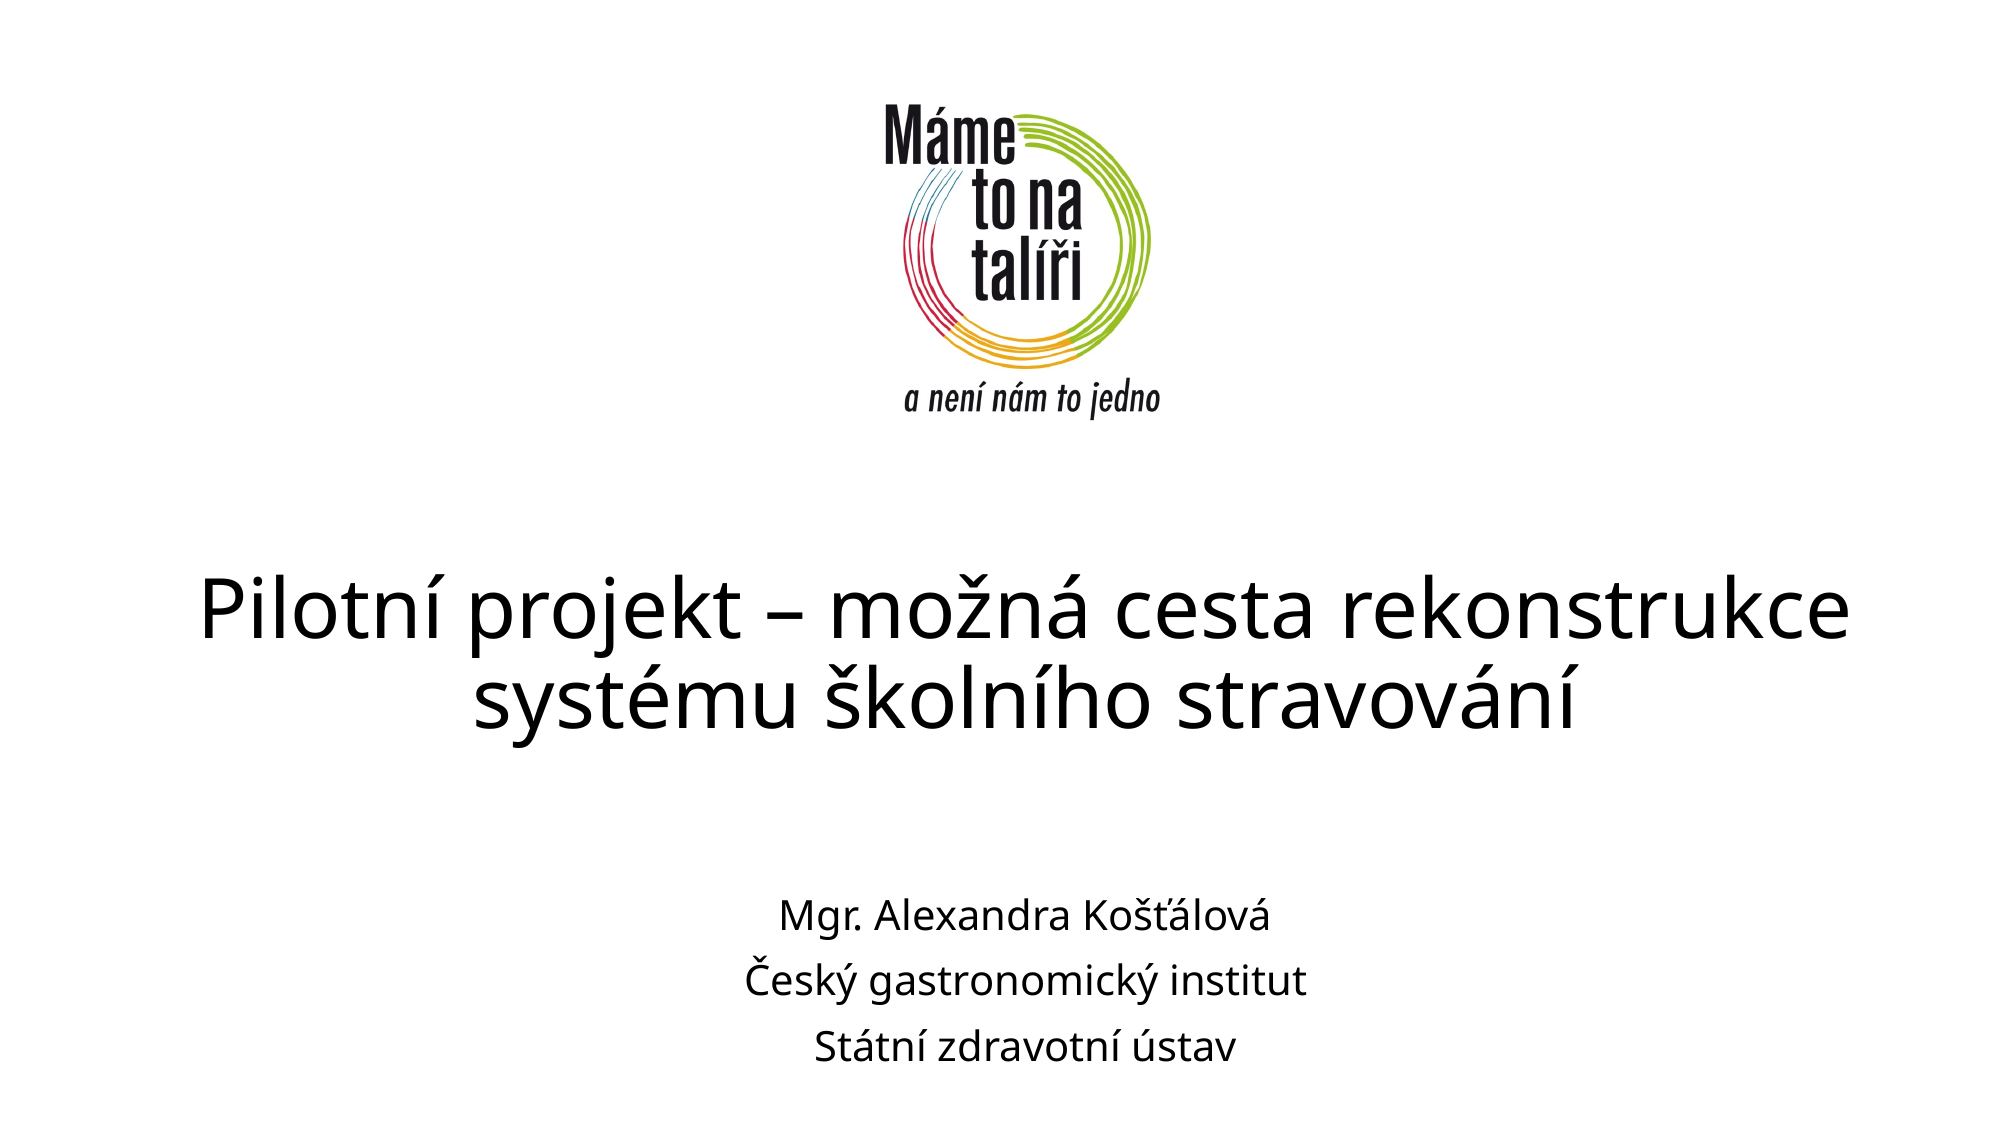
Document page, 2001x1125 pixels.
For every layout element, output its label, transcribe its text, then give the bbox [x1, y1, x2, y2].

subtitle Mgr. Alexandra Košťálová Český gastronomický institut Státní zdravotní ústav [275, 805, 1776, 1078]
picture [805, 47, 1251, 460]
title Pilotní projekt – možná cesta rekonstrukce systému školního stravování [132, 459, 1920, 754]
